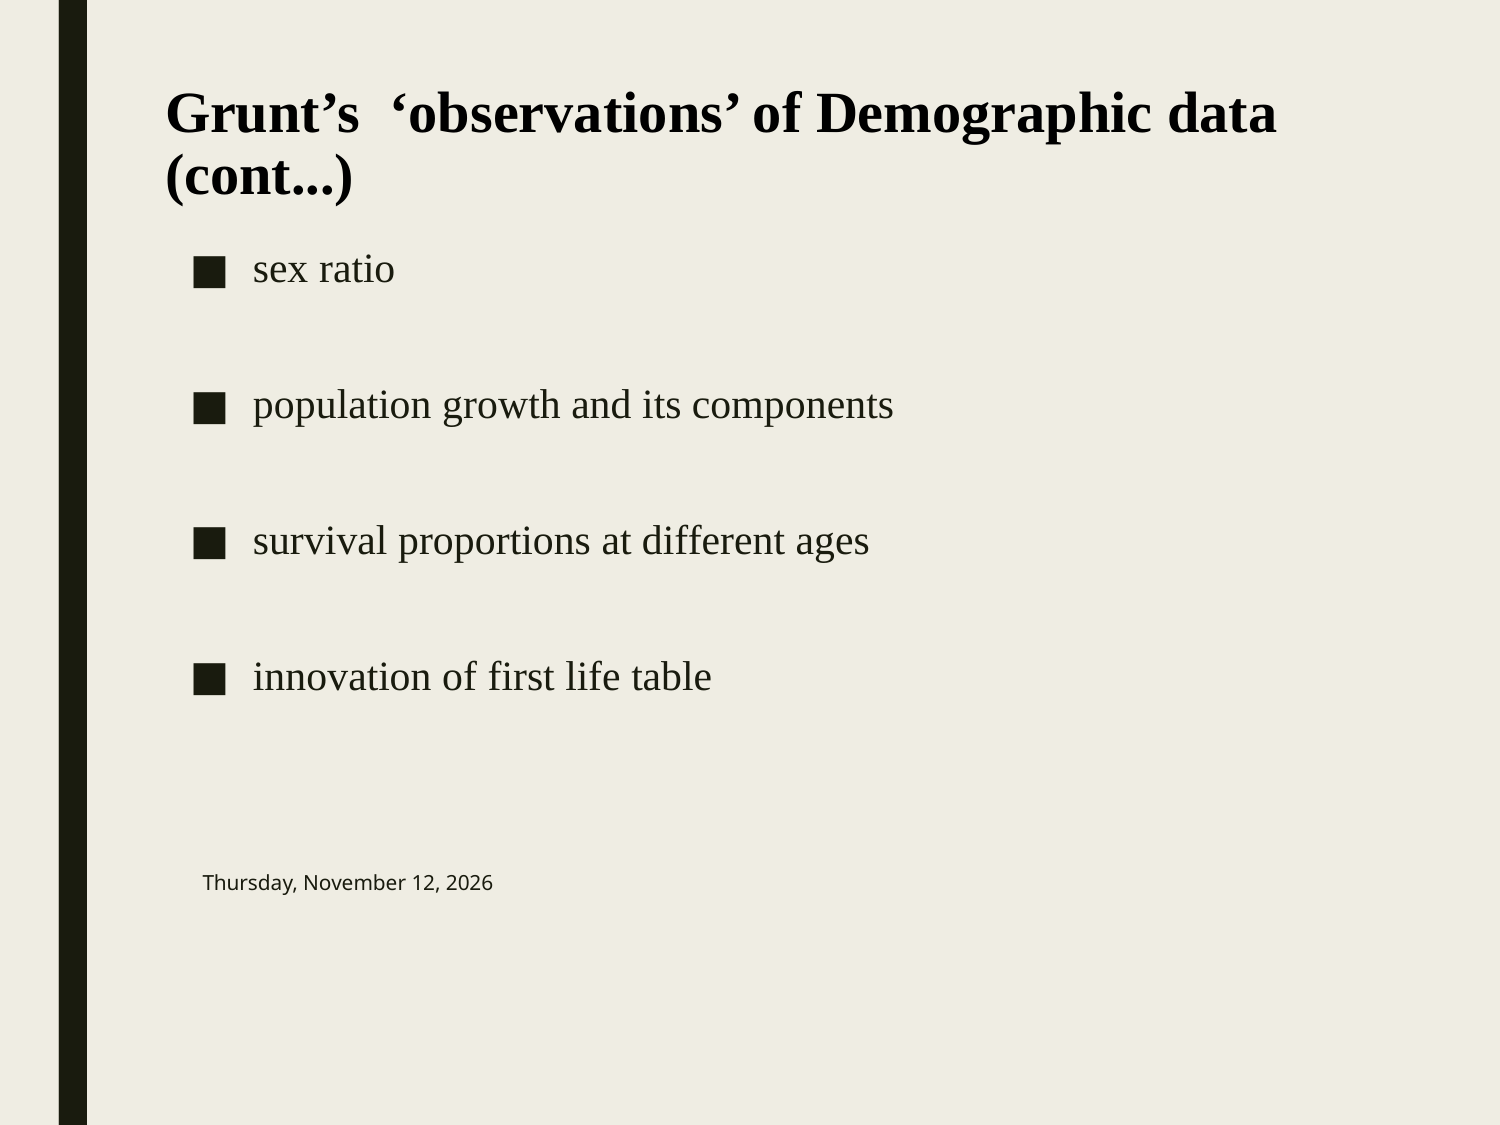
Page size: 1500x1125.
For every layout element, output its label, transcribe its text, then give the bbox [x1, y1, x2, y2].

list sex ratio population growth and its components survival proportions at different ages innovation of first life table [174, 237, 1013, 825]
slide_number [187, 849, 538, 917]
title Grunt’s ‘observations’ of Demographic data (cont...) [150, 75, 1400, 225]
